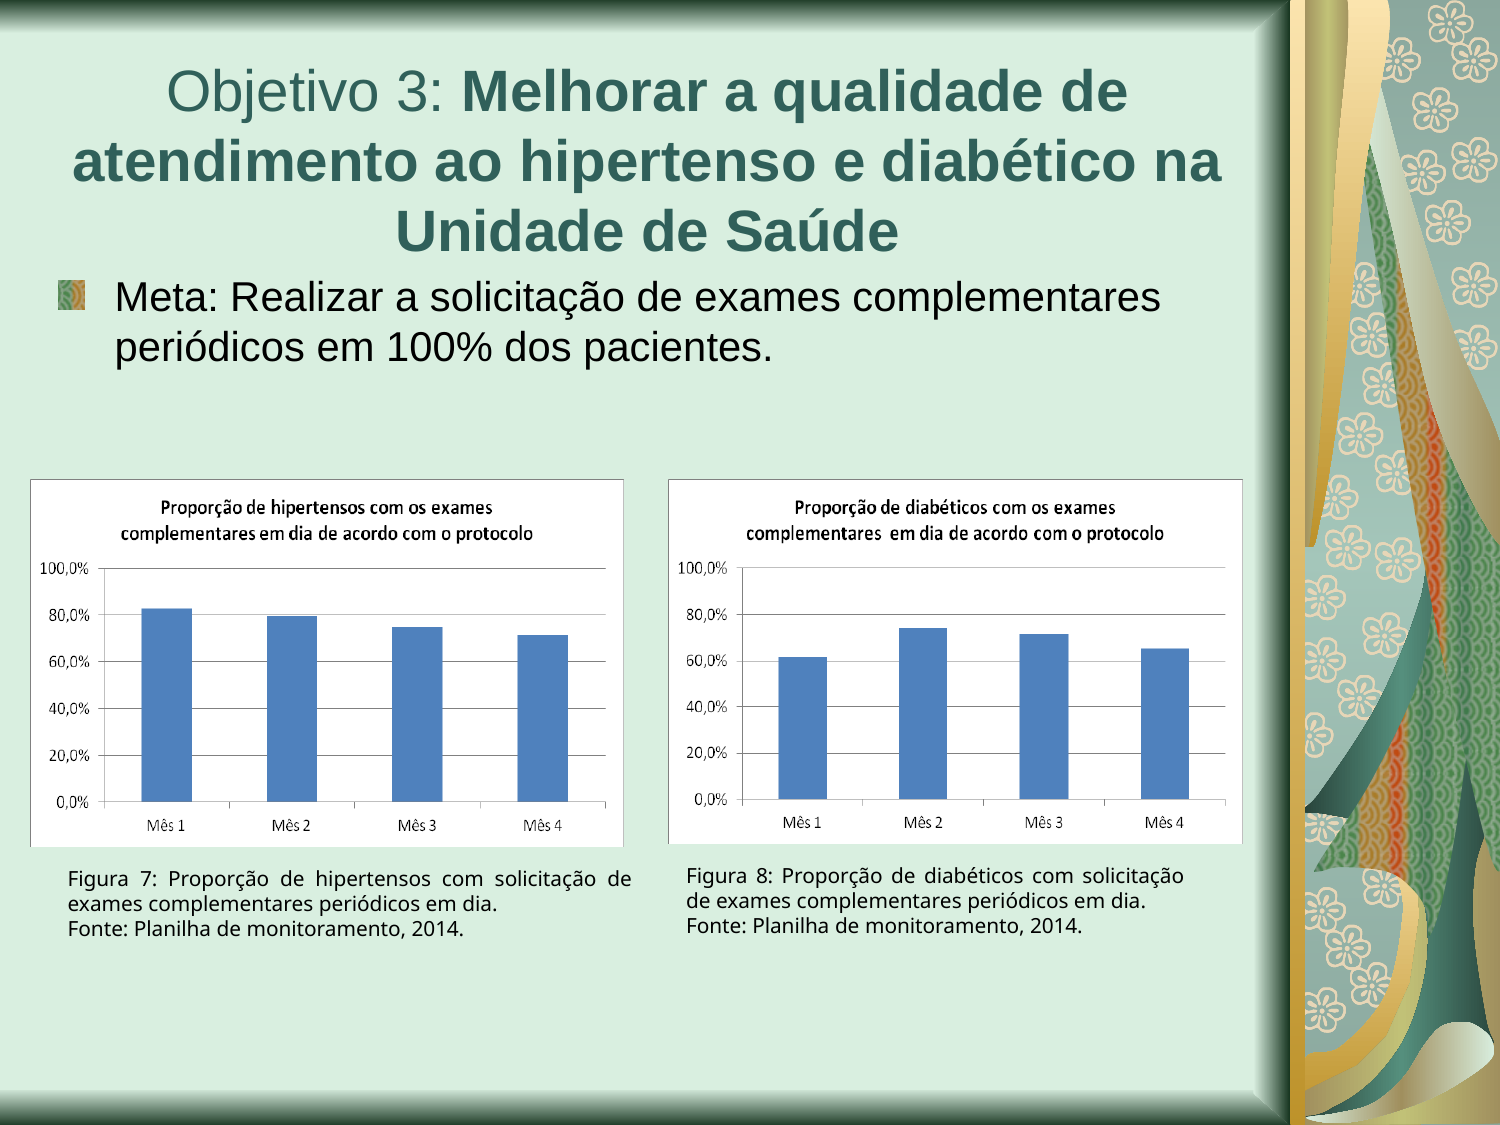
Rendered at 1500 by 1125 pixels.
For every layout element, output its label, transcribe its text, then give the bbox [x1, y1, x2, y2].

picture [1314, 144, 1500, 936]
text_box Objetivo 3: Melhorar a qualidade de atendimento ao hipertenso e diabético na Unidade de Saúde [53, 46, 1243, 279]
picture [58, 280, 85, 310]
picture [29, 479, 624, 847]
text_box Figura 8: Proporção de diabéticos com solicitação de exames complementares periódicos em dia. Fonte: Planilha de monitoramento, 2014. [671, 855, 1199, 946]
picture [667, 479, 1243, 844]
list Meta: Realizar a solicitação de exames complementares periódicos em 100% dos pacientes. [42, 261, 1256, 1001]
text_box Figura 7: Proporção de hipertensos com solicitação de exames complementares periódicos em dia. Fonte: Planilha de monitoramento, 2014. [53, 857, 647, 978]
